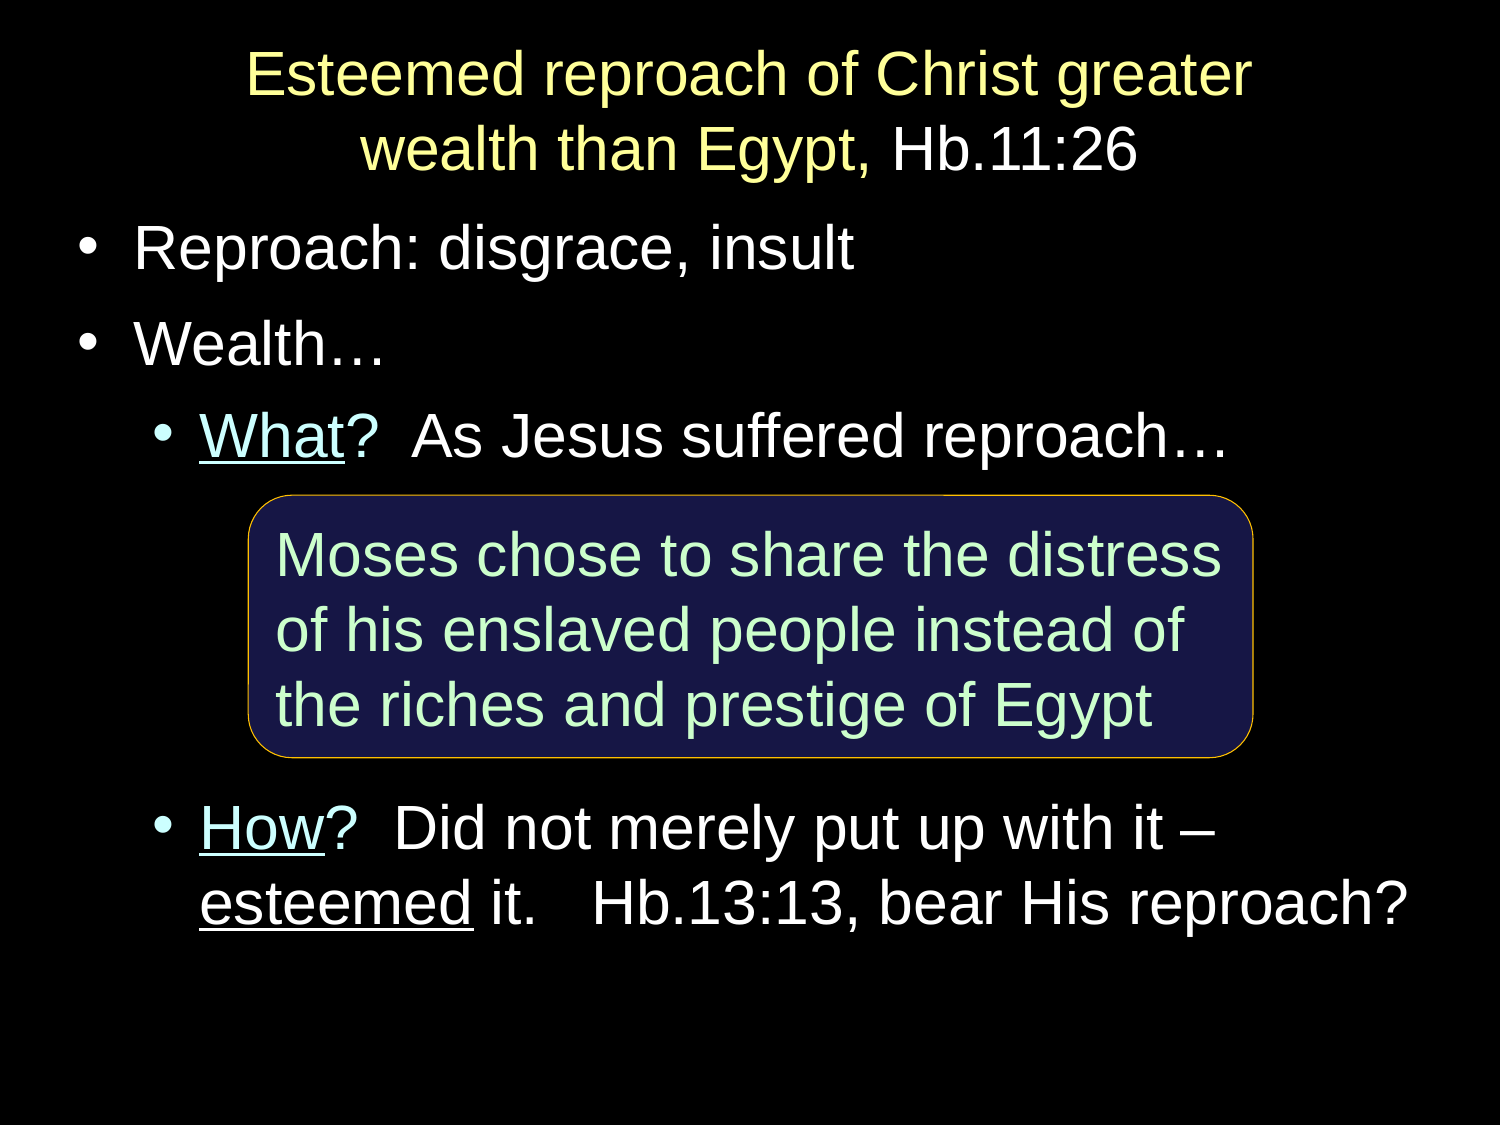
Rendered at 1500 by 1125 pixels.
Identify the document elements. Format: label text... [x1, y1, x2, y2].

list Esteemed reproach of Christ greater wealth than Egypt, Hb.11:26 Reproach: disgrace, insult Wealth… What? As Jesus suffered reproach… How? Did not merely put up with it – esteemed it. Hb.13:13, bear His reproach? [62, 24, 1438, 1038]
text_box Moses chose to share the distress of his enslaved people instead of the riches and prestige of Egypt [246, 493, 1256, 760]
